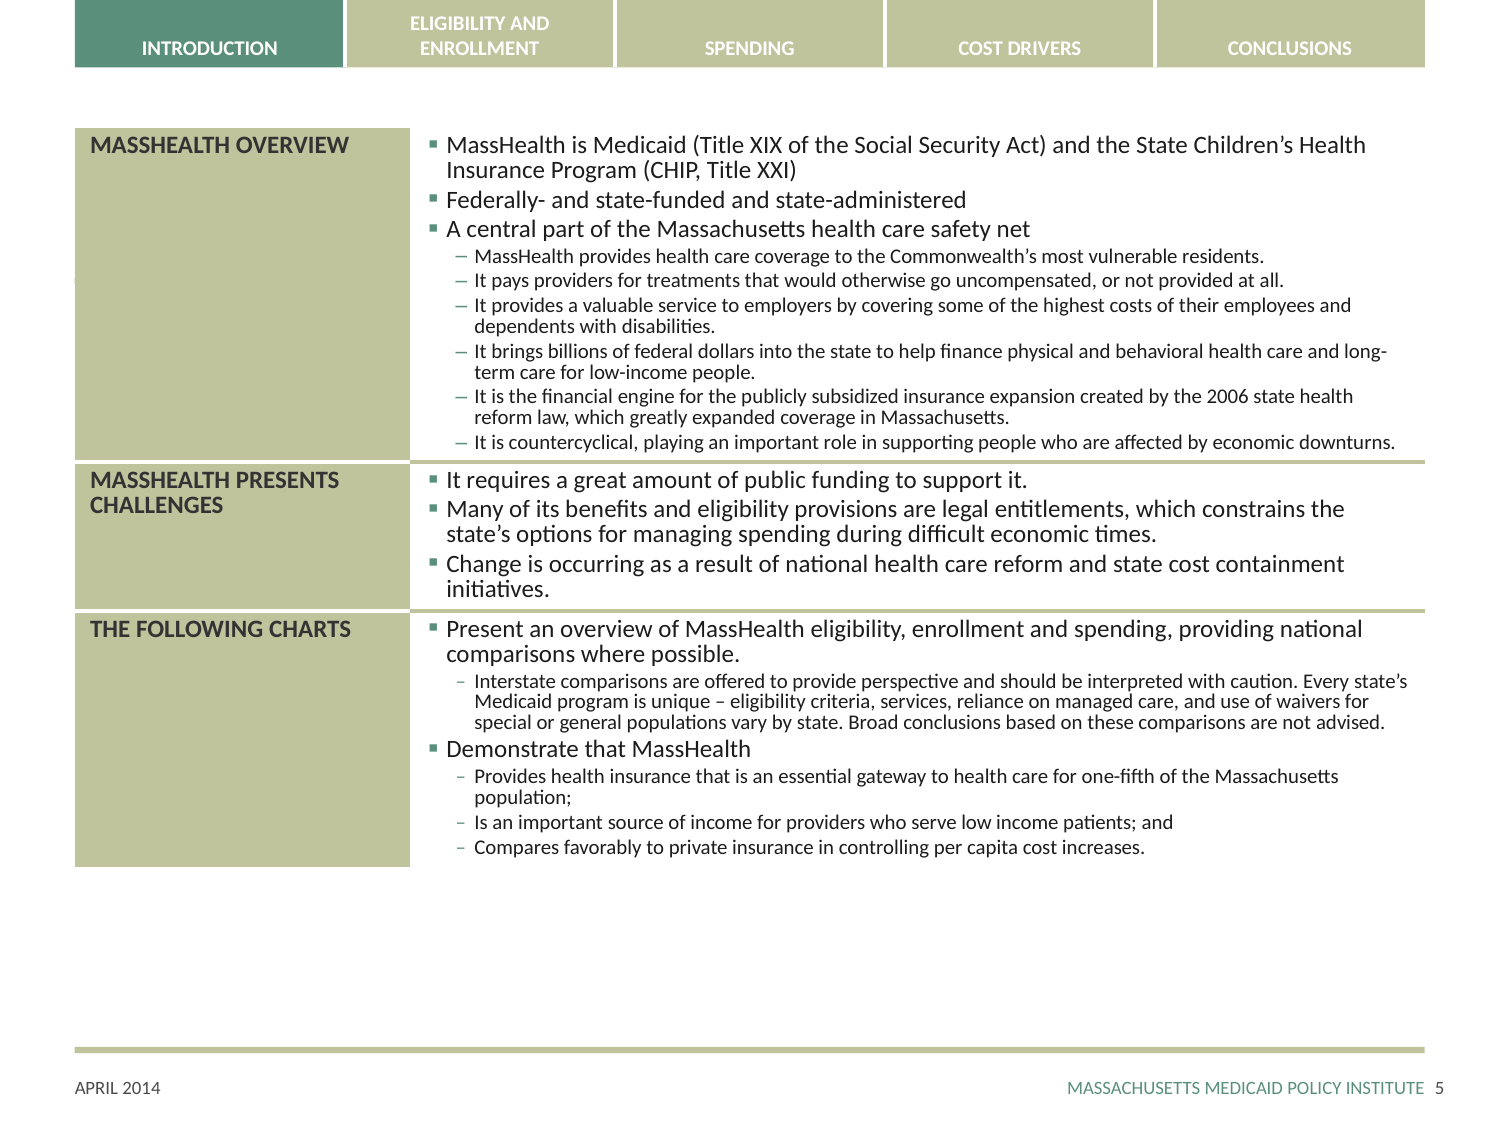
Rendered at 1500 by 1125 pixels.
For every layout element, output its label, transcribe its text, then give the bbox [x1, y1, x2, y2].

table_cell MASSHEALTH PRESENTS CHALLENGES [75, 464, 410, 609]
table_cell It requires a great amount of public funding to support it. Many of its benefits and eligibility provisions are legal entitlements, which constrains the state’s options for managing spending during difficult economic times. Change is occurring as a result of national health care reform and state cost containment initiatives. [415, 464, 1425, 609]
table_header MASSHEALTH OVERVIEW [75, 128, 410, 460]
table_cell THE FOLLOWING CHARTS [75, 613, 410, 867]
slide_number 4 [1434, 1075, 1500, 1125]
table_cell Present an overview of MassHealth eligibility, enrollment and spending, providing national comparisons where possible. Interstate comparisons are offered to provide perspective and should be interpreted with caution. Every state’s Medicaid program is unique – eligibility criteria, services, reliance on managed care, and use of waivers for special or general populations vary by state. Broad conclusions based on these comparisons are not advised. Demonstrate that MassHealth Provides health insurance that is an essential gateway to health care for one-fifth of the Massachusetts population; Is an important source of income for providers who serve low income patients; and Compares favorably to private insurance in controlling per capita cost increases. [415, 613, 1425, 867]
table_header MassHealth is Medicaid (Title XIX of the Social Security Act) and the State Children’s Health Insurance Program (CHIP, Title XXI) Federally- and state-funded and state-administered A central part of the Massachusetts health care safety net MassHealth provides health care coverage to the Commonwealth’s most vulnerable residents. It pays providers for treatments that would otherwise go uncompensated, or not provided at all. It provides a valuable service to employers by covering some of the highest costs of their employees and dependents with disabilities. It brings billions of federal dollars into the state to help finance physical and behavioral health care and long-term care for low-income people. It is the financial engine for the publicly subsidized insurance expansion created by the 2006 state health reform law, which greatly expanded coverage in Massachusetts. It is countercyclical, playing an important role in supporting people who are affected by economic downturns. [415, 128, 1425, 460]
